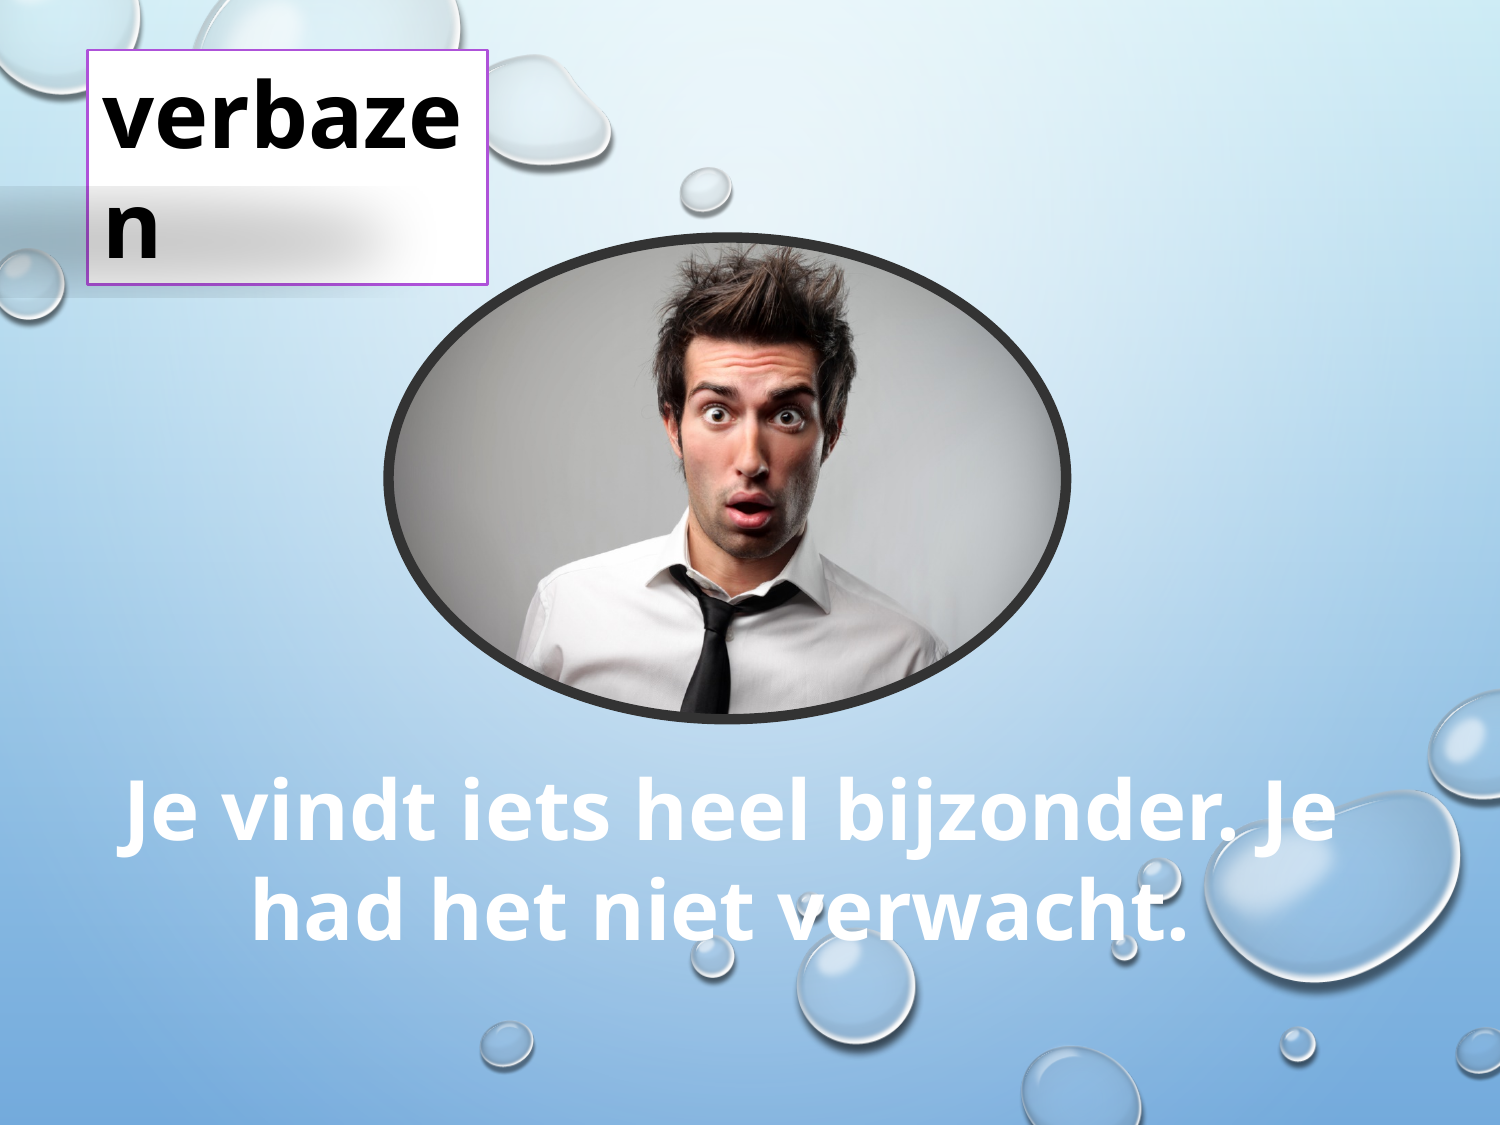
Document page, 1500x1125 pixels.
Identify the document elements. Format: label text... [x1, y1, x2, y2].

text_box Je vindt iets heel bijzonder. Je had het niet verwacht. [49, 749, 1413, 965]
text_box verbazen [86, 49, 489, 235]
picture [0, 0, 1500, 1125]
